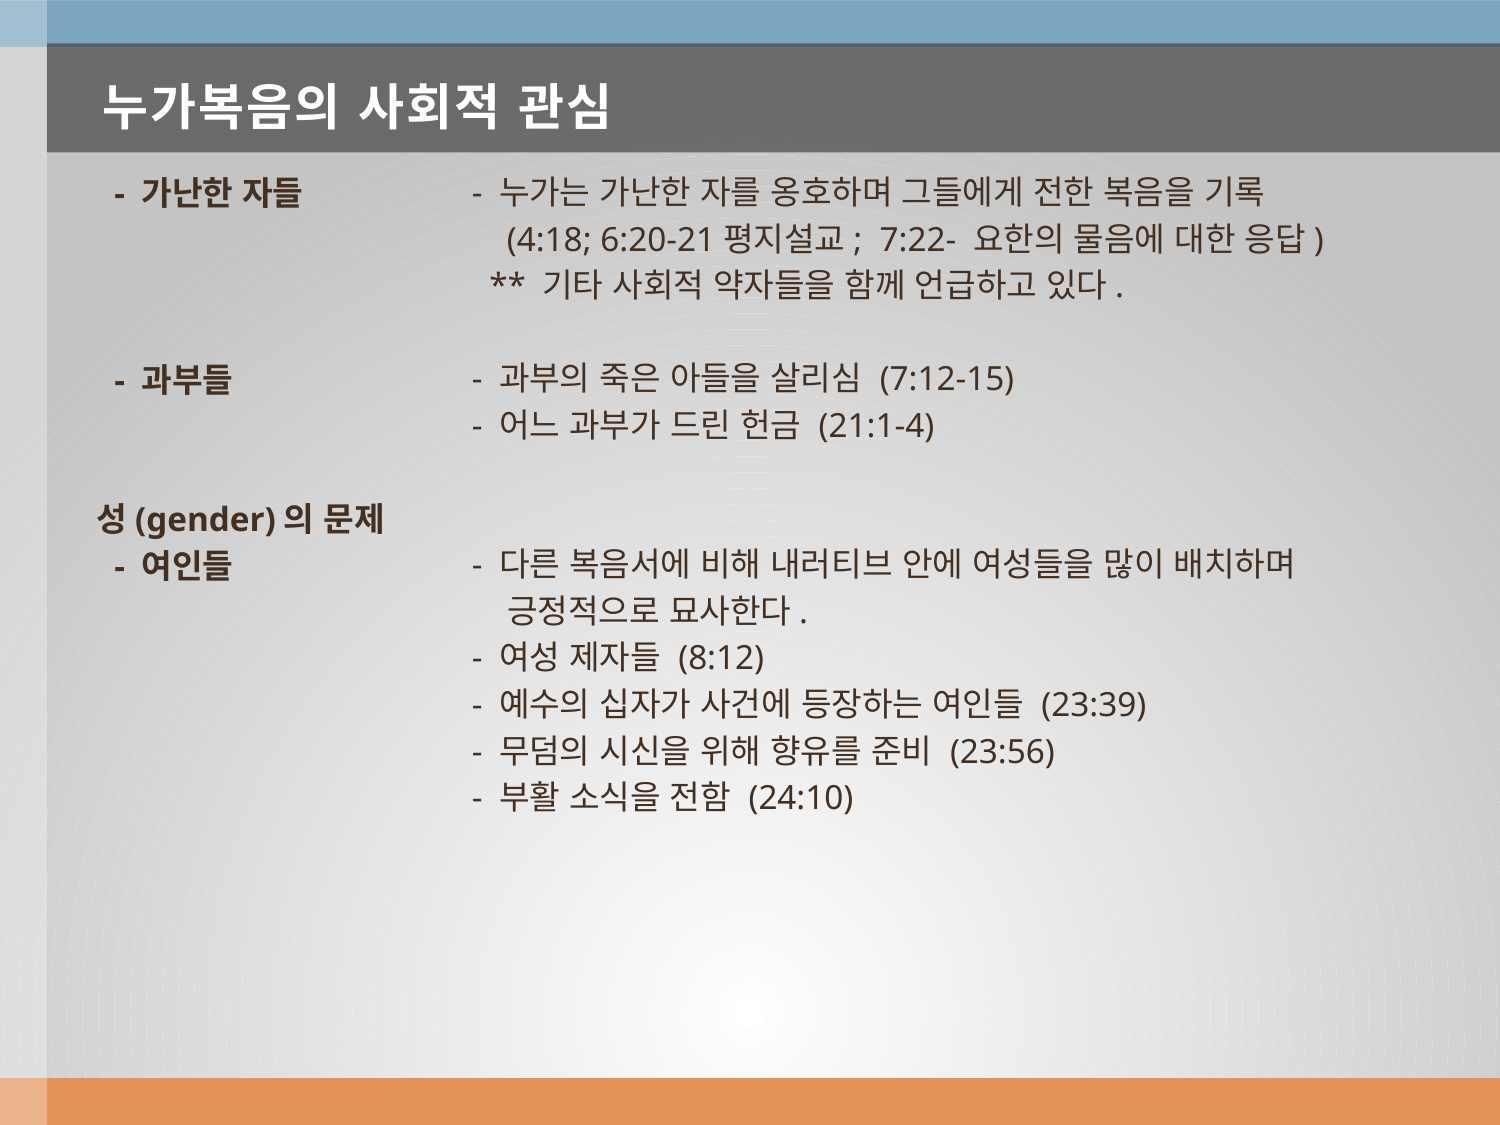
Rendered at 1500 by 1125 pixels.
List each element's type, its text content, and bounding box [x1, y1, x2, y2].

list - 누가는 가난한 자를 옹호하며 그들에게 전한 복음을 기록 (4:18; 6:20-21평지설교; 7:22- 요한의 물음에 대한 응답) ** 기타 사회적 약자들을 함께 언급하고 있다. - 과부의 죽은 아들을 살리심 (7:12-15) - 어느 과부가 드린 헌금 (21:1-4) - 다른 복음서에 비해 내러티브 안에 여성들을 많이 배치하며 긍정적으로 묘사한다. - 여성 제자들 (8:12) - 예수의 십자가 사건에 등장하는 여인들 (23:39) - 무덤의 시신을 위해 향유를 준비 (23:56) - 부활 소식을 전함 (24:10) [457, 164, 1418, 1043]
title 누가복음의 사회적 관심 [87, 37, 1424, 143]
list - 가난한 자들 - 과부들 성(gender)의 문제 - 여인들 [82, 165, 446, 1043]
